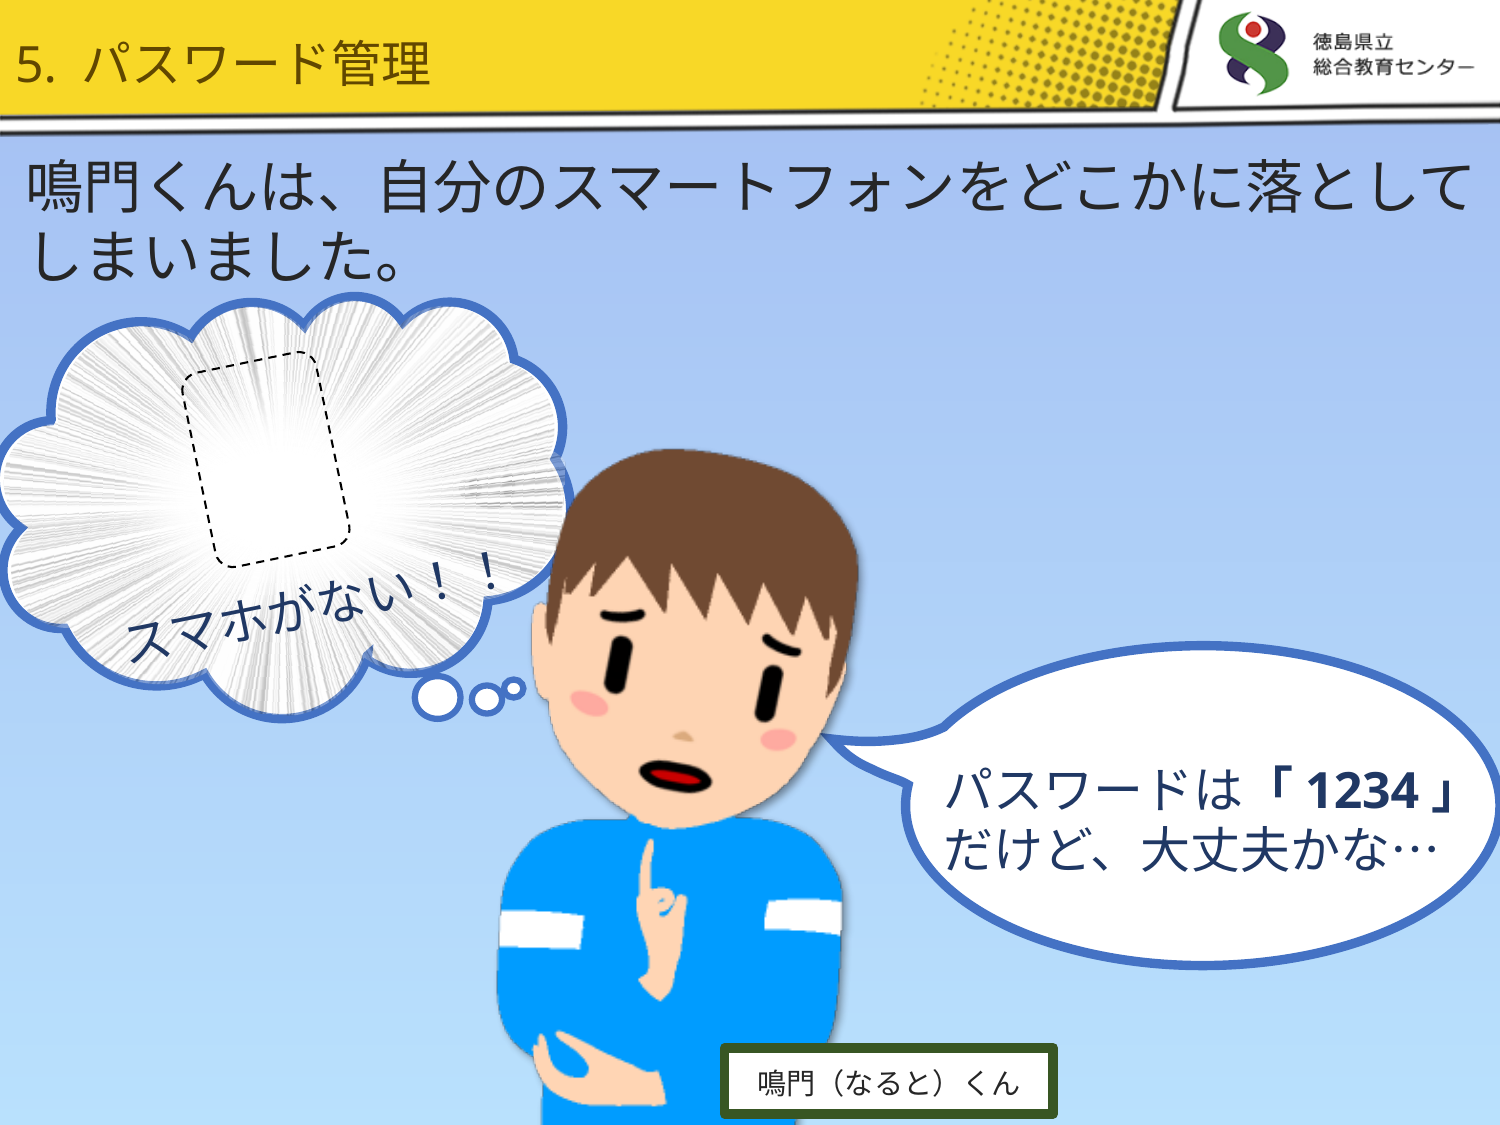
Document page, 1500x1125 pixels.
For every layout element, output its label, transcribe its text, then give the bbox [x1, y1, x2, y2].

text_box 鳴門くんは、自分のスマートフォンをどこかに落としてしまいました。 [11, 142, 1500, 298]
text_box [1187, 645, 1500, 966]
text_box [0, 292, 580, 719]
title 5. パスワード管理 [0, 0, 1294, 134]
picture [232, 400, 1187, 1125]
picture [0, 0, 1500, 137]
